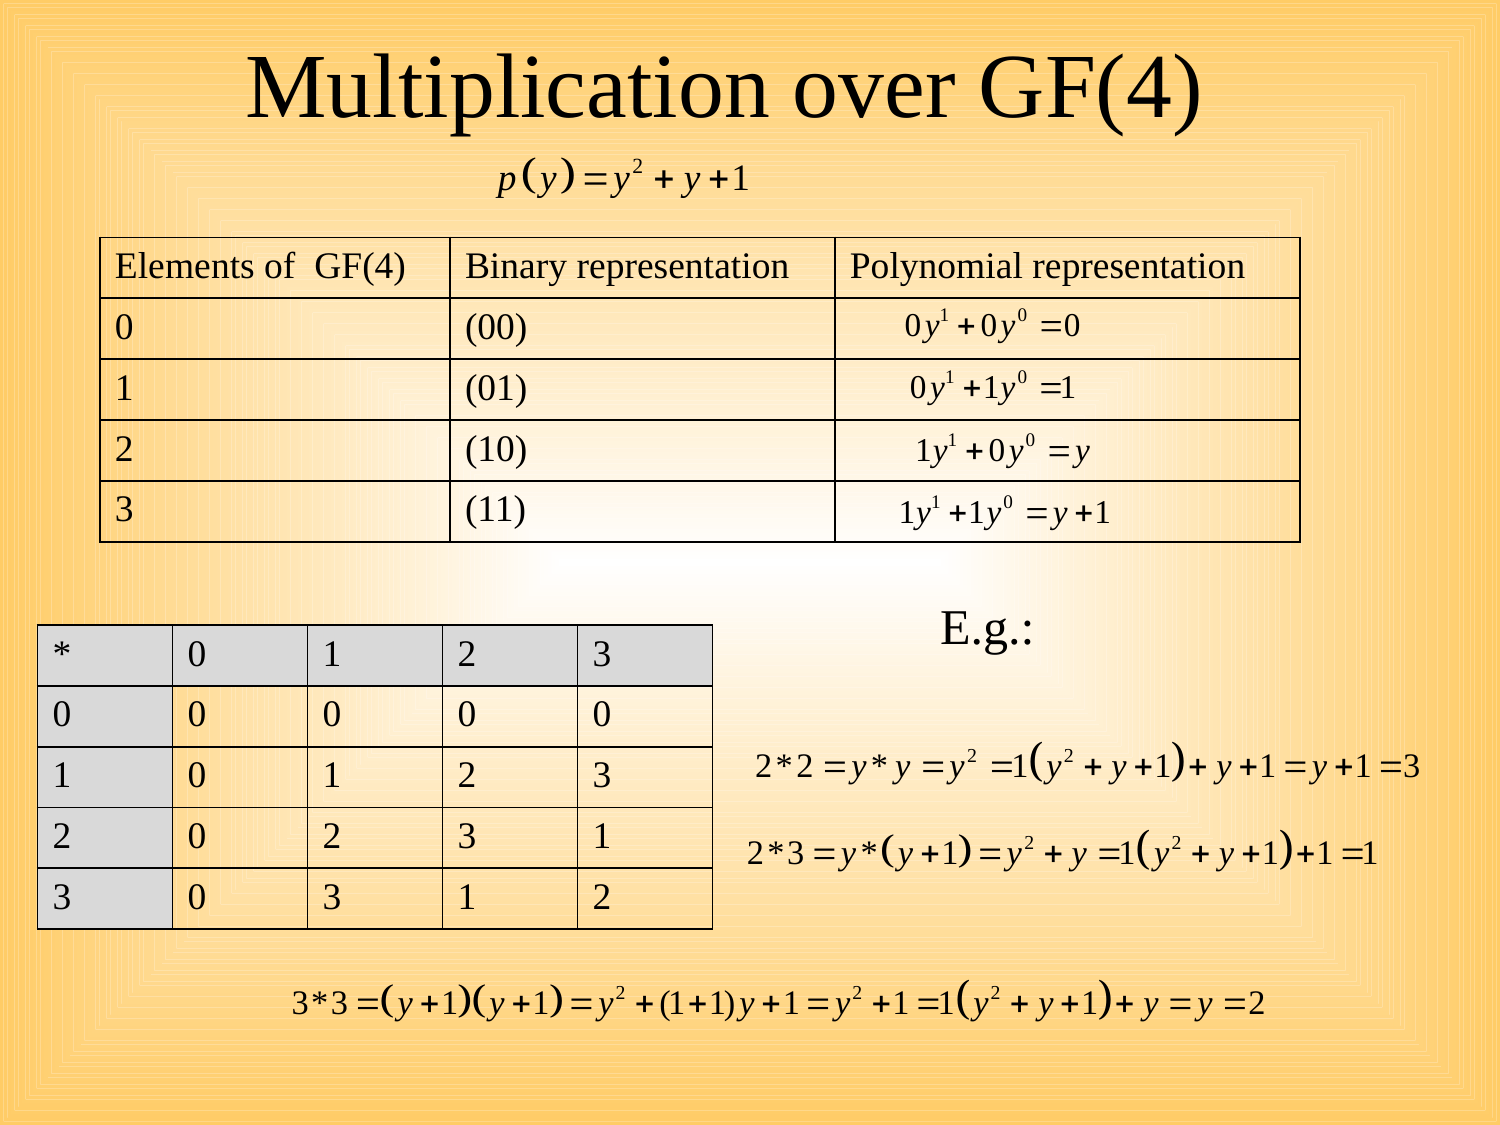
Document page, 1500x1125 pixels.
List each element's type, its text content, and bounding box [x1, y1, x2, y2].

table_cell 0 [38, 687, 172, 746]
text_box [487, 149, 753, 213]
table_cell (01) [451, 360, 834, 419]
table_cell 0 [173, 687, 307, 746]
table_cell 2 [443, 748, 577, 807]
table_cell [1098, 482, 1299, 541]
table_cell [1081, 360, 1299, 419]
table_cell 0 [443, 687, 577, 746]
table_cell 2 [101, 421, 449, 480]
table_header 3 [578, 626, 712, 685]
table_cell [836, 360, 904, 419]
table_cell 1 [101, 360, 449, 419]
table_cell [1087, 299, 1299, 358]
table_header Elements of GF(4) [101, 238, 449, 297]
table_cell 0 [173, 869, 307, 928]
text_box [749, 737, 1427, 801]
table_cell 1 [308, 748, 442, 807]
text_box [899, 299, 1087, 351]
table_cell (00) [451, 299, 834, 358]
table_header Polynomial representation [836, 238, 1299, 297]
table_cell 2 [38, 808, 172, 867]
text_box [913, 424, 1098, 476]
table_cell [1080, 421, 1299, 480]
table_cell 0 [578, 687, 712, 746]
table_cell 3 [308, 869, 442, 928]
table_header Binary representation [451, 238, 834, 297]
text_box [287, 974, 1274, 1039]
table_header 1 [308, 626, 442, 685]
table_cell 0 [308, 687, 442, 746]
table_header 0 [173, 626, 307, 685]
table_cell 2 [578, 869, 712, 928]
table_cell 1 [443, 869, 577, 928]
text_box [741, 824, 1384, 889]
text_box E.g.: [912, 587, 1063, 663]
table_header * [38, 626, 172, 685]
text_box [896, 487, 1114, 538]
table_cell 0 [101, 299, 449, 358]
table_cell [836, 421, 913, 480]
table_cell 0 [173, 748, 307, 807]
table_cell 2 [308, 808, 442, 867]
table_cell 0 [173, 808, 307, 867]
table_cell 3 [443, 808, 577, 867]
table_header 2 [443, 626, 577, 685]
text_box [905, 362, 1081, 413]
table_cell [836, 299, 898, 358]
table_cell 3 [578, 748, 712, 807]
table_cell 3 [38, 869, 172, 928]
table_cell 1 [38, 748, 172, 807]
table_cell (11) [451, 482, 834, 541]
table_cell (10) [451, 421, 834, 480]
table_cell 3 [101, 482, 449, 541]
title Multiplication over GF(4) [87, 12, 1363, 150]
table_cell 1 [578, 808, 712, 867]
table_cell [836, 482, 912, 541]
